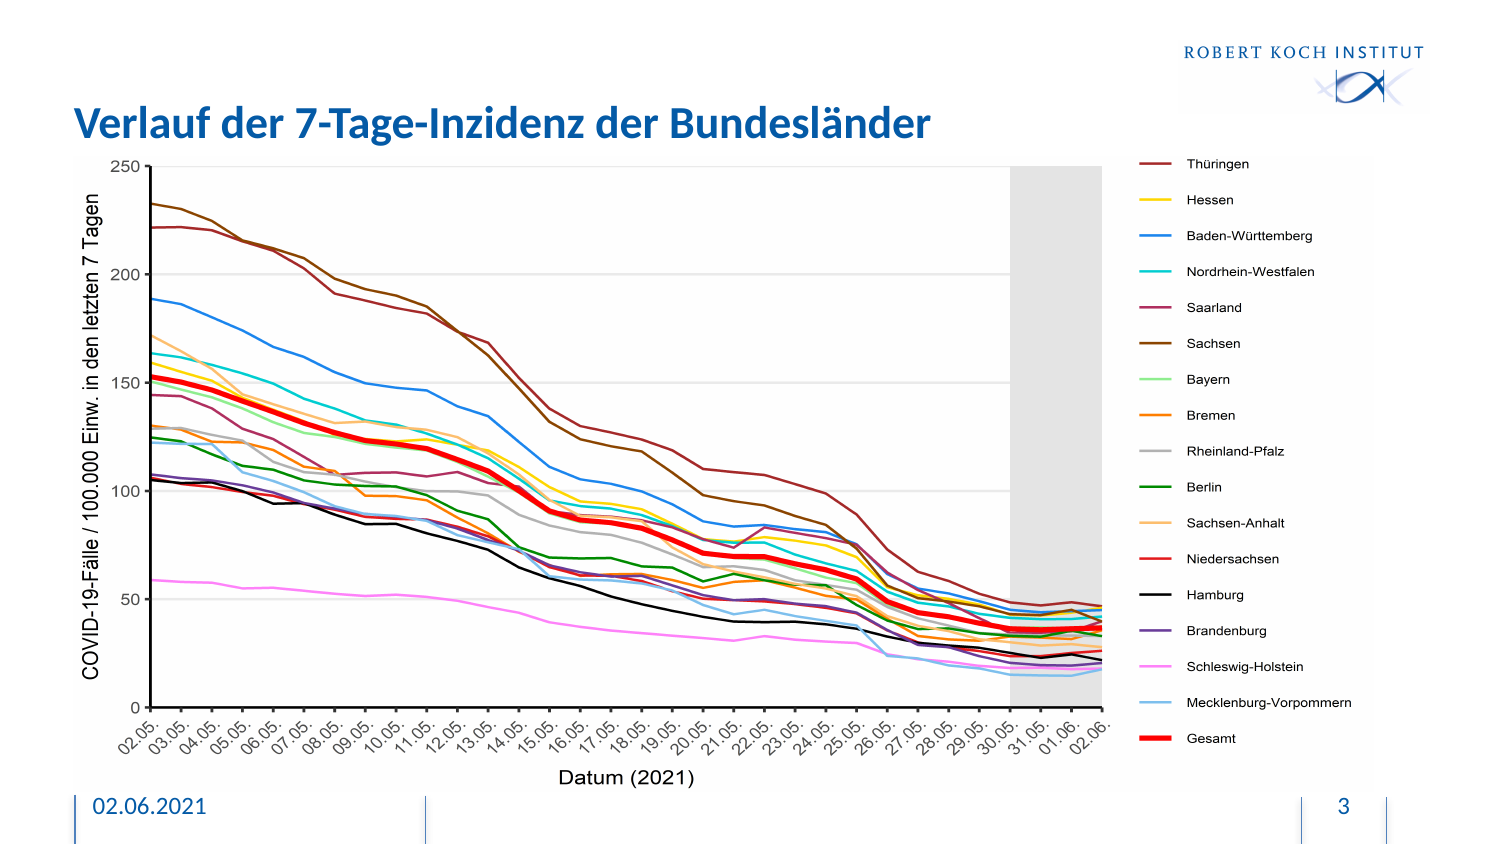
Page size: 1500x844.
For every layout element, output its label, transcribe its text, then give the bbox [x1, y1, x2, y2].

picture [1178, 40, 1430, 114]
picture [73, 155, 1374, 792]
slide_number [92, 800, 398, 827]
slide_number 3 [1302, 782, 1385, 827]
title Verlauf der 7-Tage-Inzidenz der Bundesländer [73, 61, 1384, 179]
